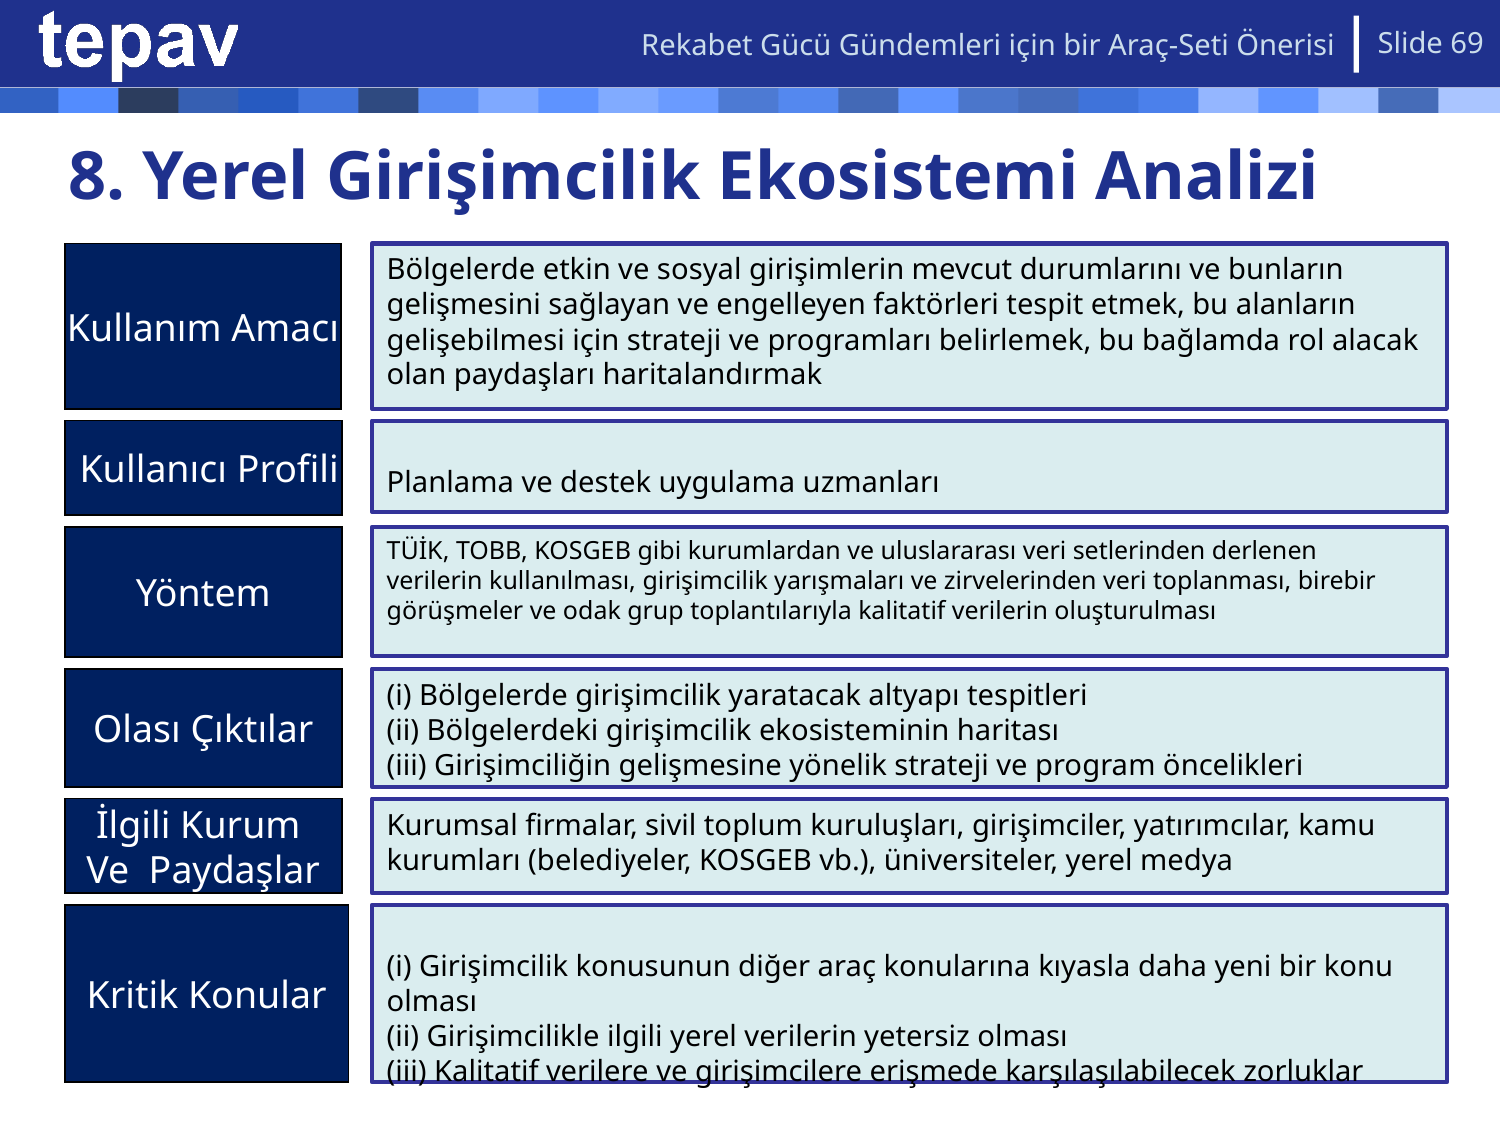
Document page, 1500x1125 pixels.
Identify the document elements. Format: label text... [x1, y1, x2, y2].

text_box Yöntem [64, 527, 342, 657]
text_box Kullanım Amacı [64, 243, 342, 409]
text_box Kullanıcı Profili [64, 420, 342, 516]
text_box Kritik Konular [64, 905, 349, 1083]
text_box Olası Çıktılar [64, 668, 342, 787]
picture [37, 10, 238, 82]
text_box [371, 526, 1448, 657]
slide_number Slide 69 [1362, 0, 1500, 89]
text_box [371, 243, 1448, 410]
picture [0, 88, 1500, 113]
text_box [371, 904, 1448, 1108]
footer Rekabet Gücü Gündemleri için bir Araç-Seti Önerisi [312, 0, 1351, 88]
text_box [371, 420, 1448, 512]
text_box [371, 798, 1448, 894]
text_box 8. Yerel Girişimcilik Ekosistemi Analizi [51, 123, 1455, 222]
text_box İlgili Kurum Ve Paydaşlar [64, 798, 342, 894]
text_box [371, 668, 1471, 791]
